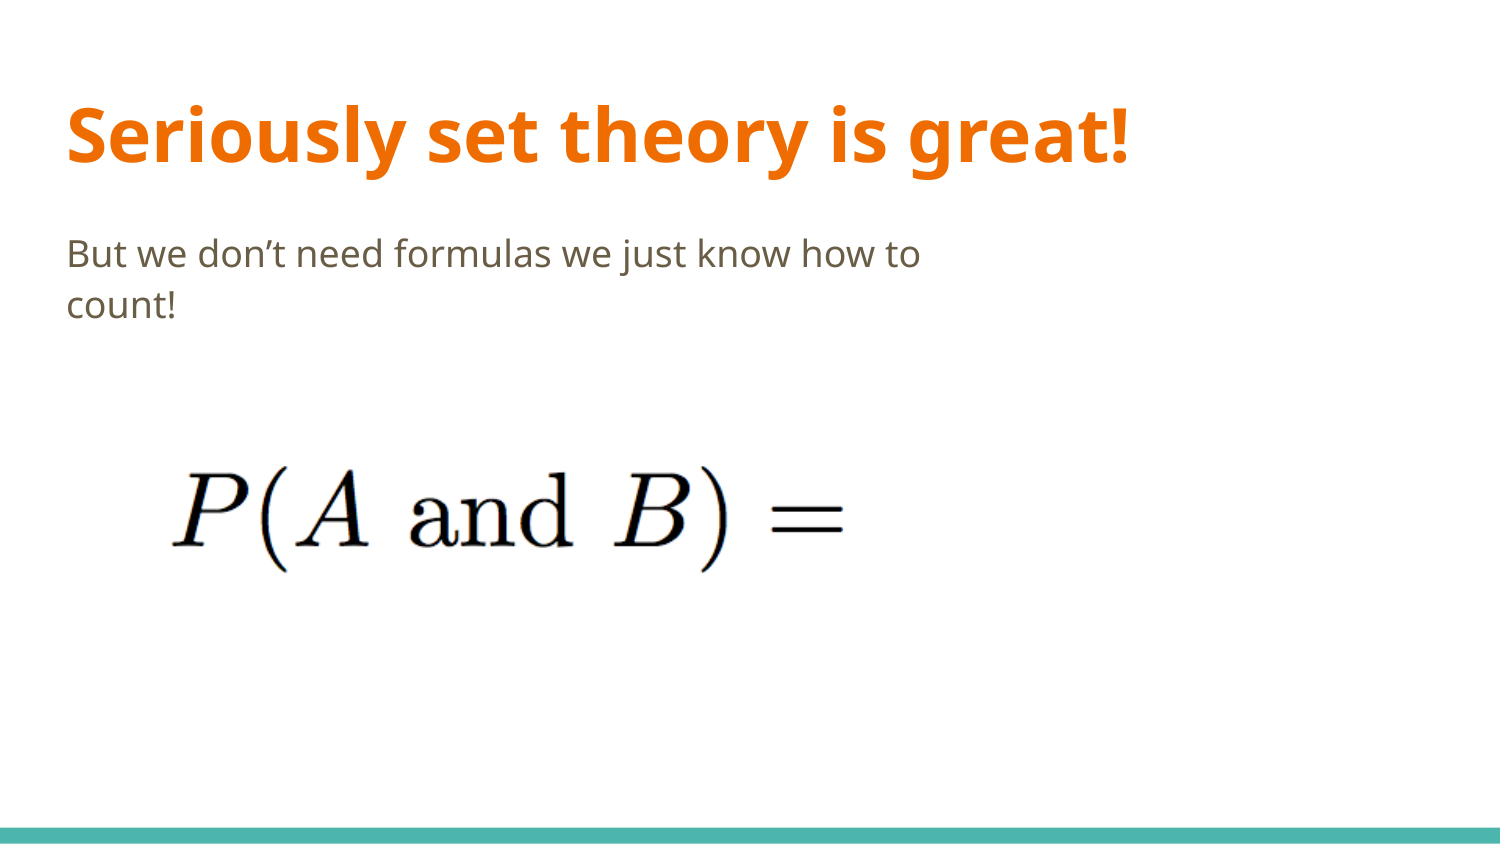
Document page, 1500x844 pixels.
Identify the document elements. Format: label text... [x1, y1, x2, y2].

list But we don’t need formulas we just know how to count! [51, 207, 1056, 283]
picture [150, 371, 1350, 678]
title Seriously set theory is great! [51, 72, 1449, 189]
